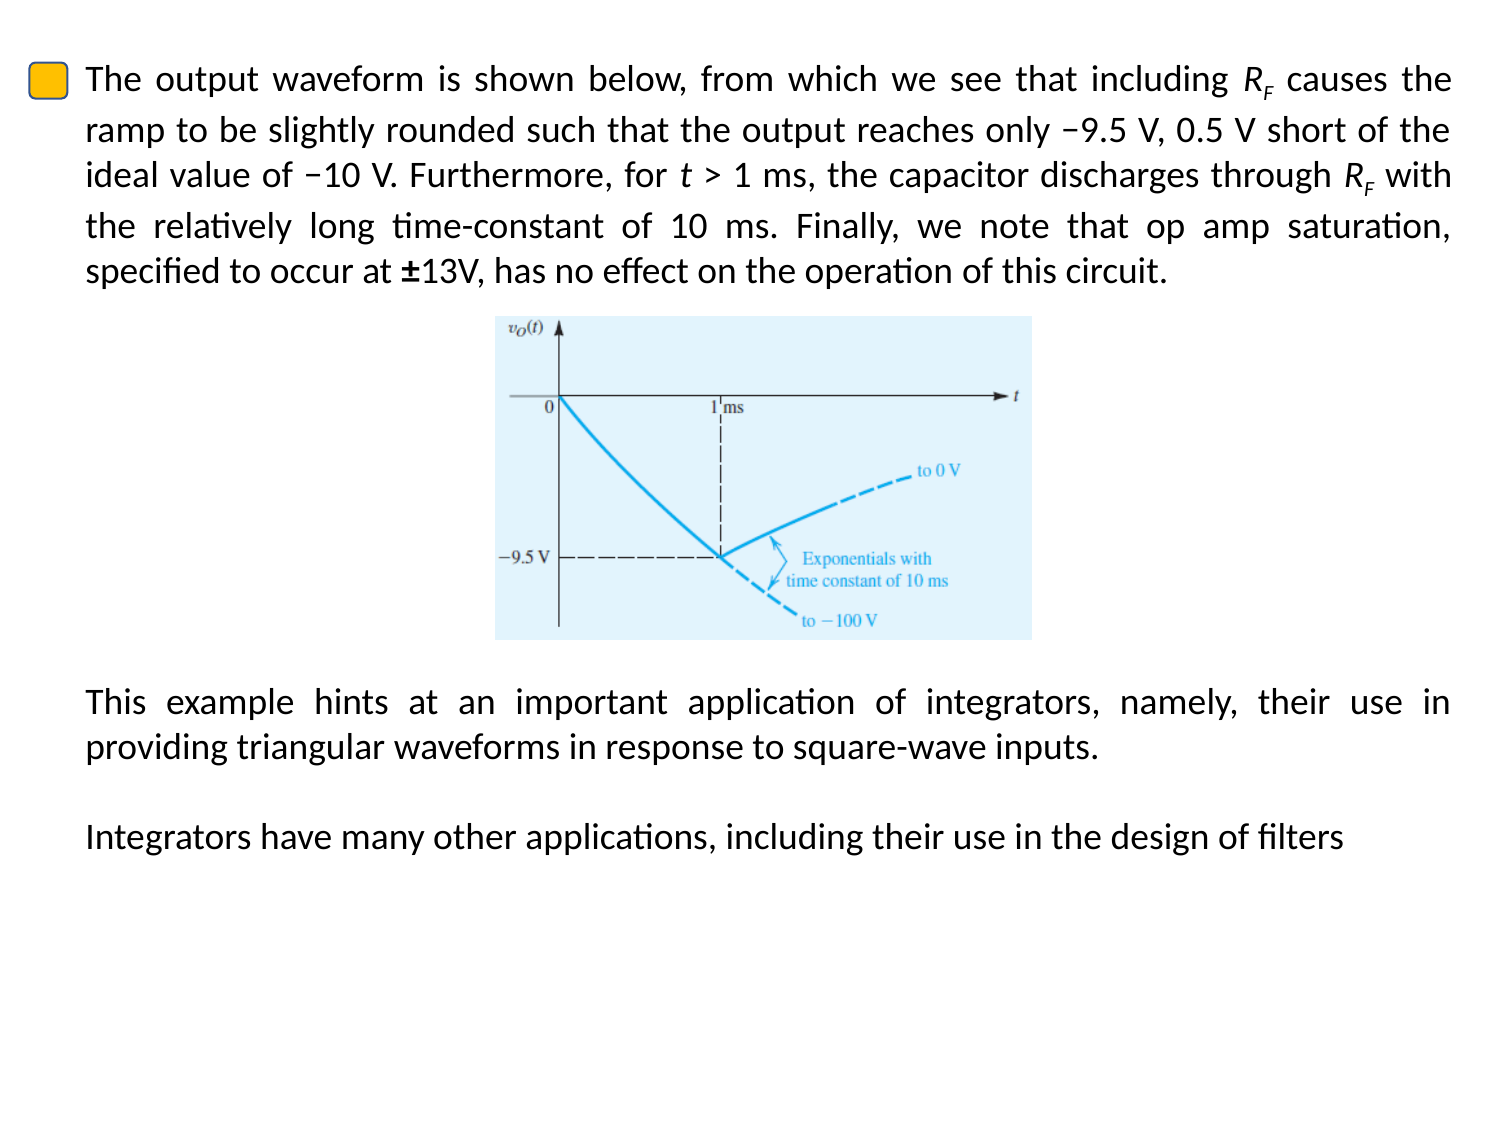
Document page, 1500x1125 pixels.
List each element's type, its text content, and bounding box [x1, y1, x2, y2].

picture [495, 316, 1032, 640]
text_box This example hints at an important application of integrators, namely, their use in providing triangular waveforms in response to square-wave inputs. Integrators have many other applications, including their use in the design of filters [70, 670, 1468, 865]
text_box The output waveform is shown below, from which we see that including RF causes the ramp to be slightly rounded such that the output reaches only −9.5 V, 0.5 V short of the ideal value of −10 V. Furthermore, for t > 1 ms, the capacitor discharges through RF with the relatively long time-constant of 10 ms. Finally, we note that op amp saturation, specified to occur at ±13V, has no effect on the operation of this circuit. [70, 46, 1468, 299]
text_box [28, 61, 69, 100]
